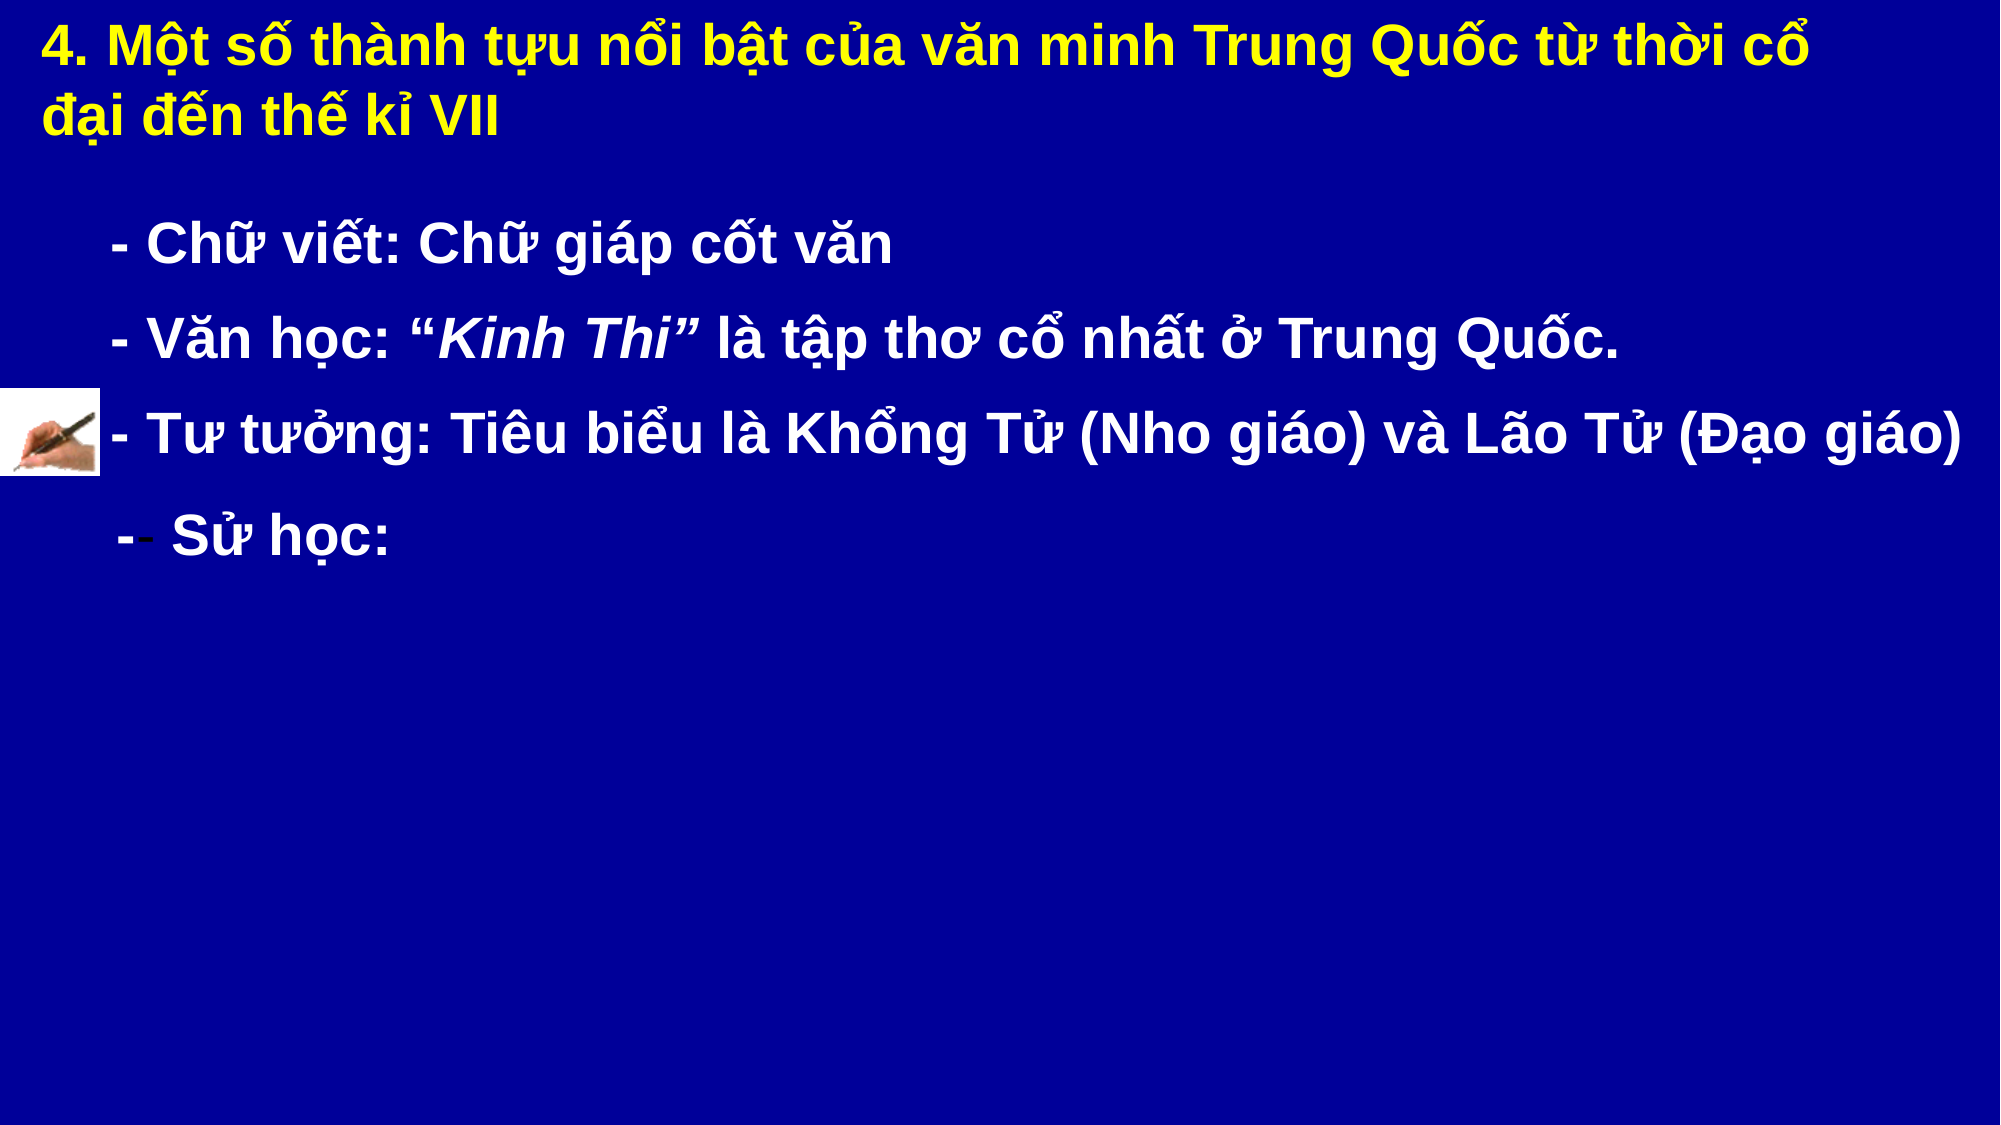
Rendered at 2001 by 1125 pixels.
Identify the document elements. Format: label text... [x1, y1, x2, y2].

text_box -- Sử học: [101, 489, 424, 575]
picture [0, 388, 100, 476]
text_box 4. Một số thành tựu nổi bật của văn minh Trung Quốc từ thời cổ đại đến thế kỉ VII [26, 0, 1851, 155]
text_box - Chữ viết: Chữ giáp cốt văn - Văn học: “Kinh Thi” là tập thơ cổ nhất ở Trung Quốc. - Tư tưởng: Tiêu biểu là Khổng Tử (Nho giáo) và Lão Tử (Đạo giáo) [96, 197, 2000, 473]
